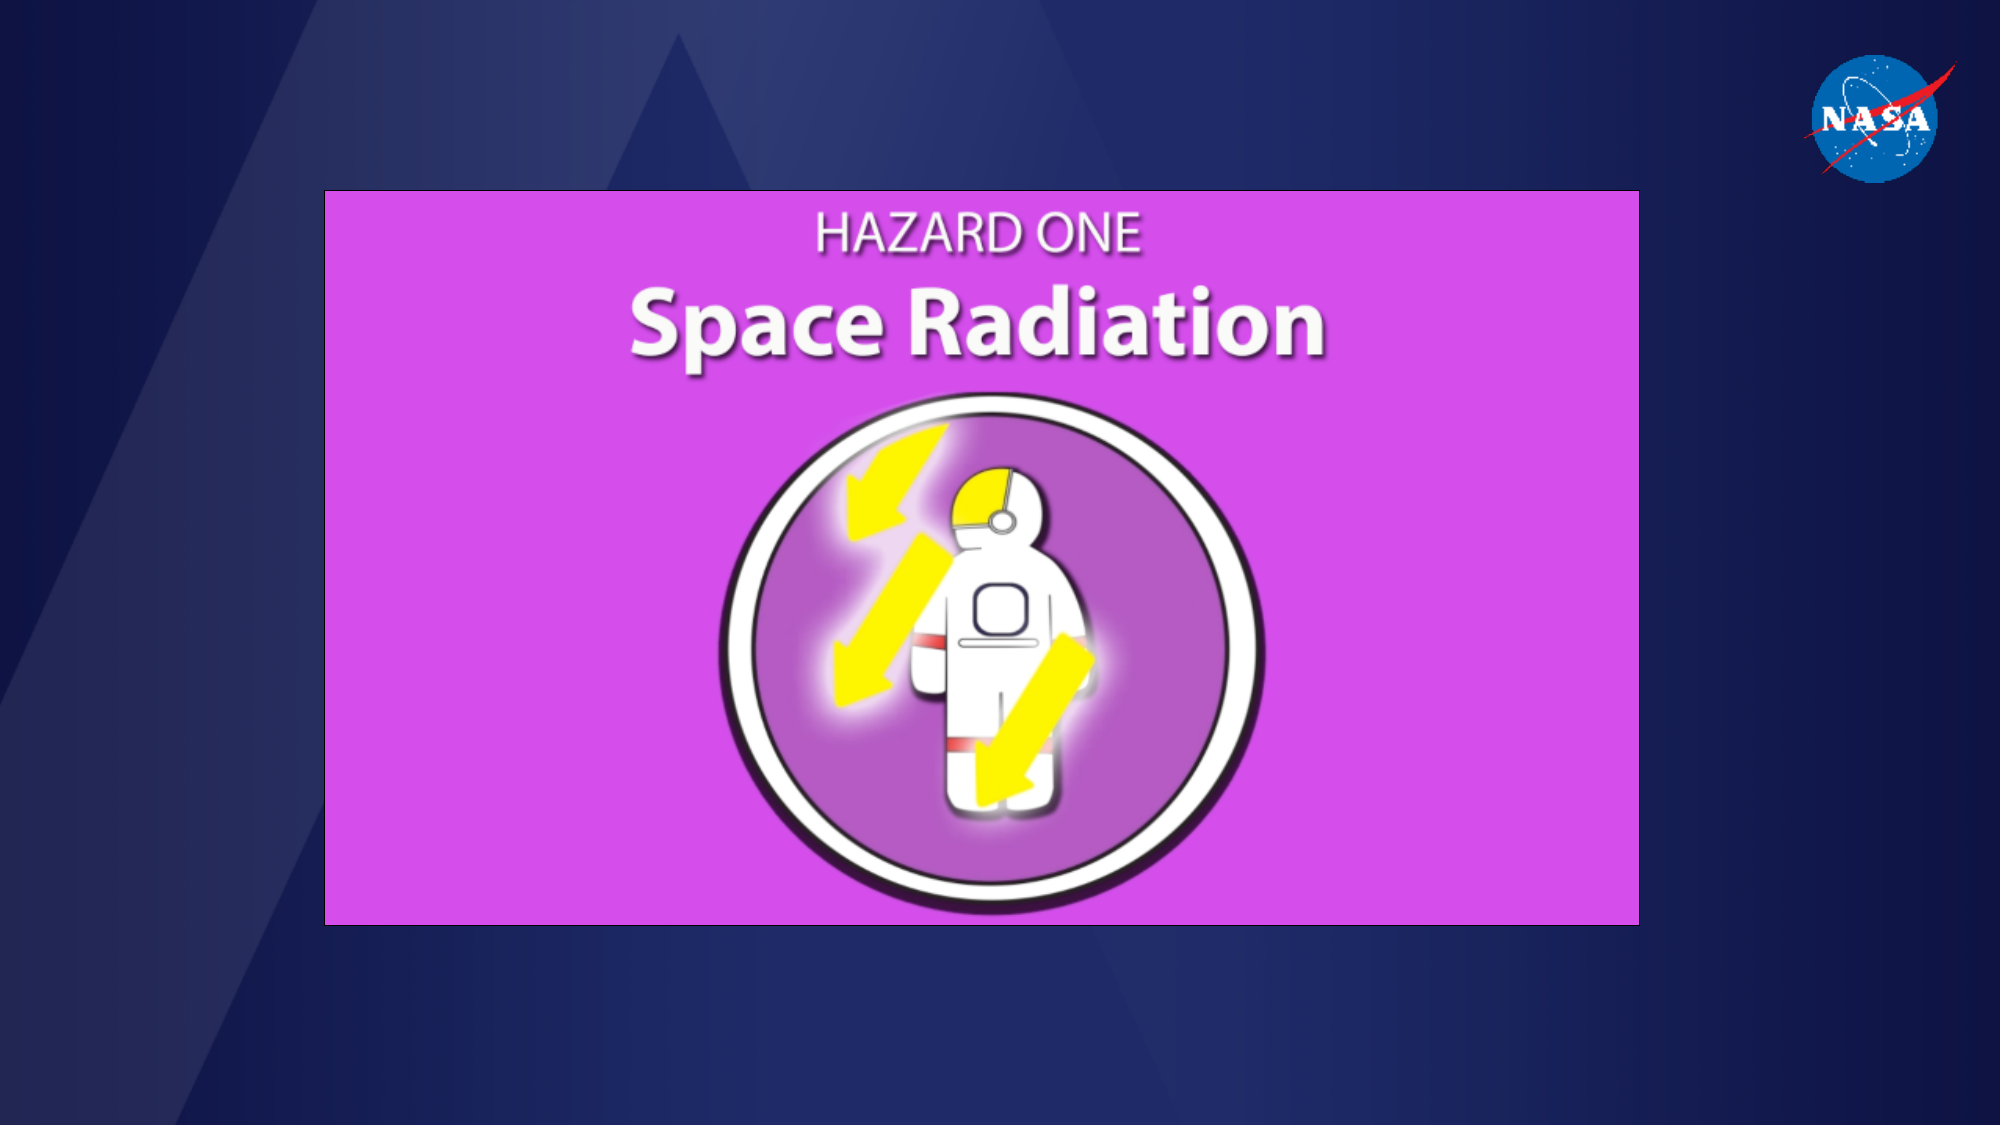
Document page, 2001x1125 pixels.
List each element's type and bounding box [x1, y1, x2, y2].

picture [0, 0, 2000, 1125]
list [324, 190, 1640, 926]
